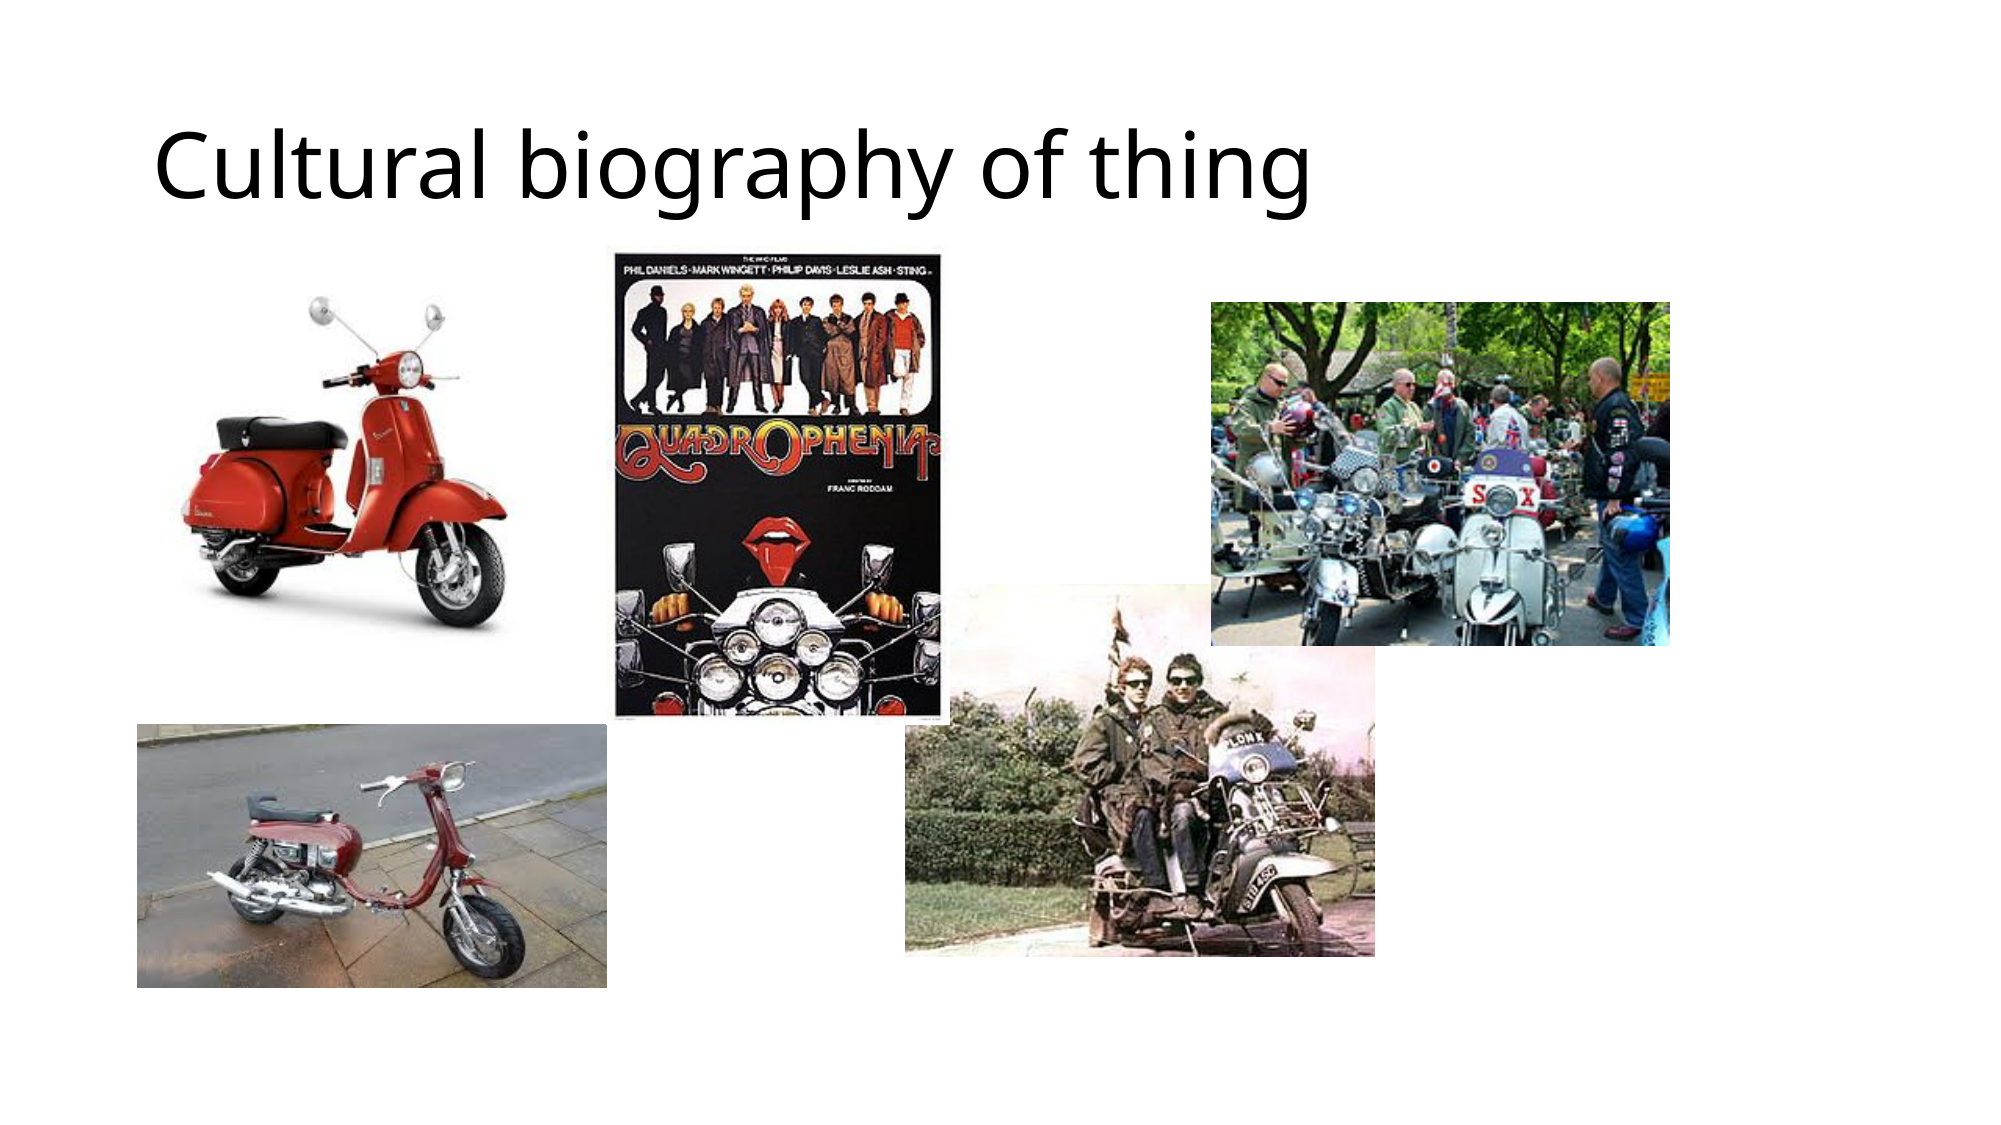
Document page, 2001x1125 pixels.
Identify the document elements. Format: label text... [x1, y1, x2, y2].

picture [137, 245, 1670, 988]
title Cultural biography of thing [137, 59, 1863, 278]
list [170, 295, 522, 646]
